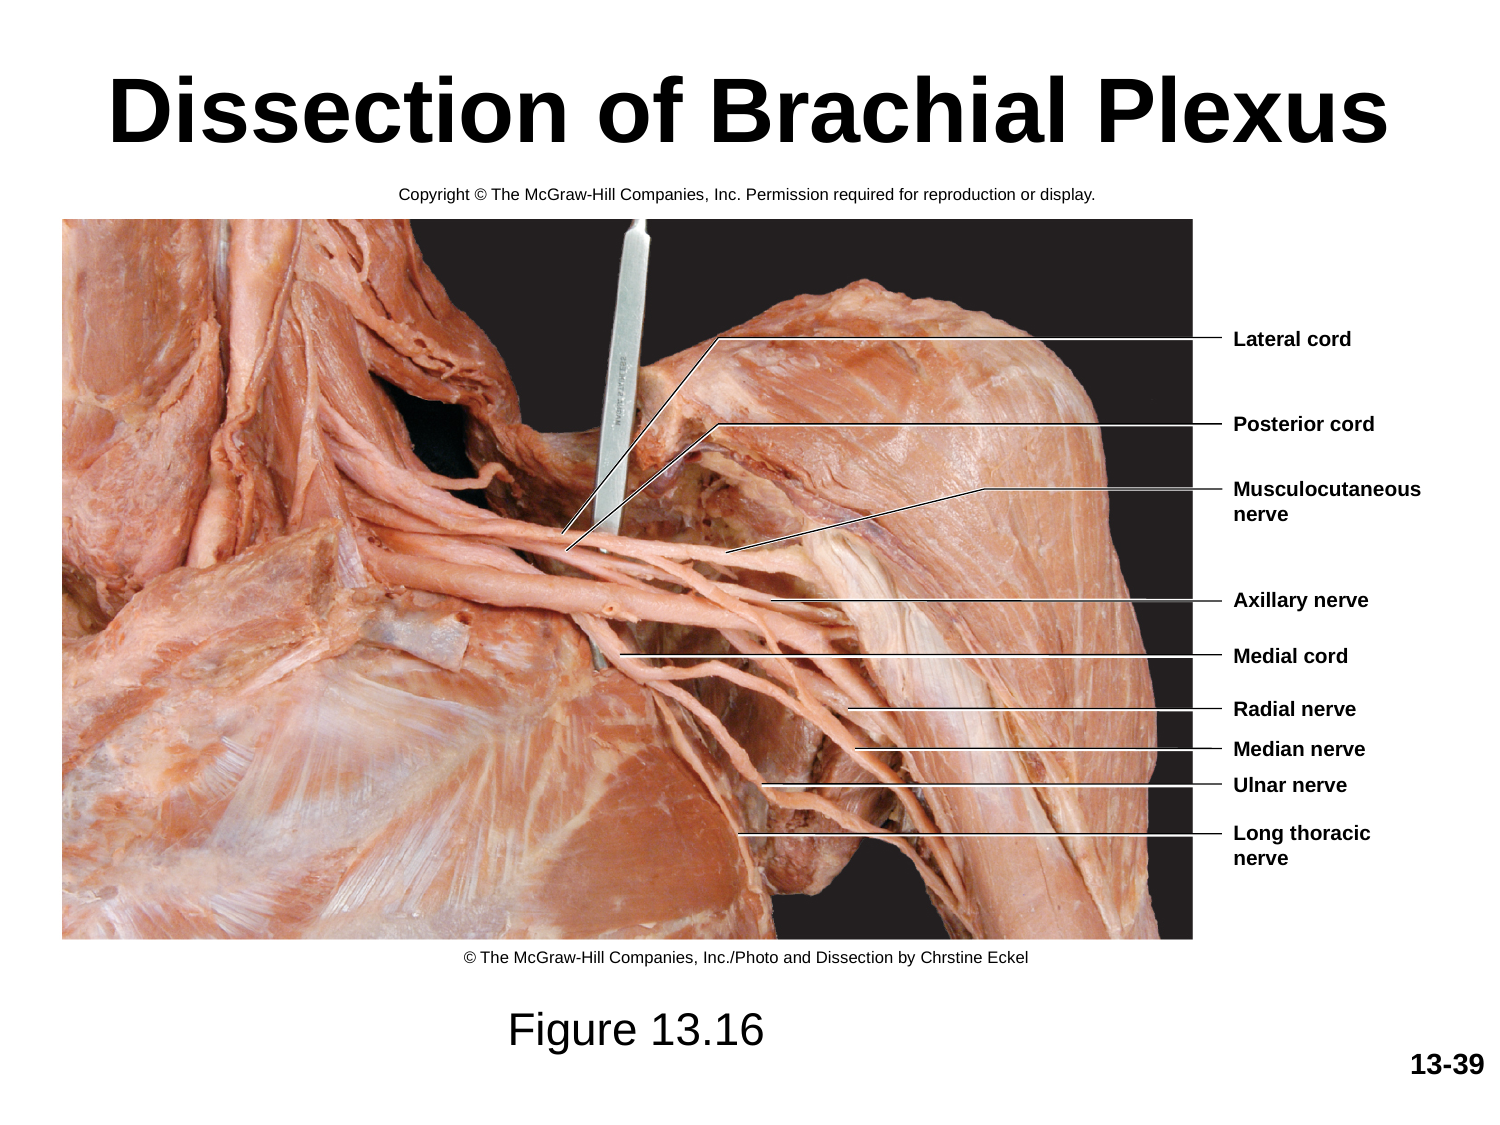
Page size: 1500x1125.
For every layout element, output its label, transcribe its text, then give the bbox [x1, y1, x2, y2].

text_box Figure 13.16 [492, 992, 780, 1063]
text_box Musculocutaneous nerve [1233, 476, 1437, 527]
text_box Copyright © The McGraw-Hill Companies, Inc. Permission required for reproduction or display. [240, 176, 1255, 212]
text_box Median nerve [1233, 735, 1366, 761]
title Dissection of Brachial Plexus [74, 12, 1426, 201]
text_box Lateral cord [1233, 325, 1353, 351]
text_box © The McGraw-Hill Companies, Inc./Photo and Dissection by Chrstine Eckel [242, 939, 1256, 975]
text_box Axillary nerve [1233, 586, 1369, 612]
text_box [1201, 488, 1223, 492]
text_box Long thoracic nerve [1233, 819, 1386, 870]
text_box [1201, 337, 1222, 344]
text_box Radial nerve [1233, 695, 1357, 721]
text_box Ulnar nerve [1233, 771, 1348, 797]
slide_number 13-39 [1374, 1037, 1500, 1125]
text_box [1201, 423, 1222, 428]
text_box Posterior cord [1233, 410, 1376, 436]
text_box Medial cord [1233, 642, 1349, 668]
picture [59, 216, 1196, 942]
